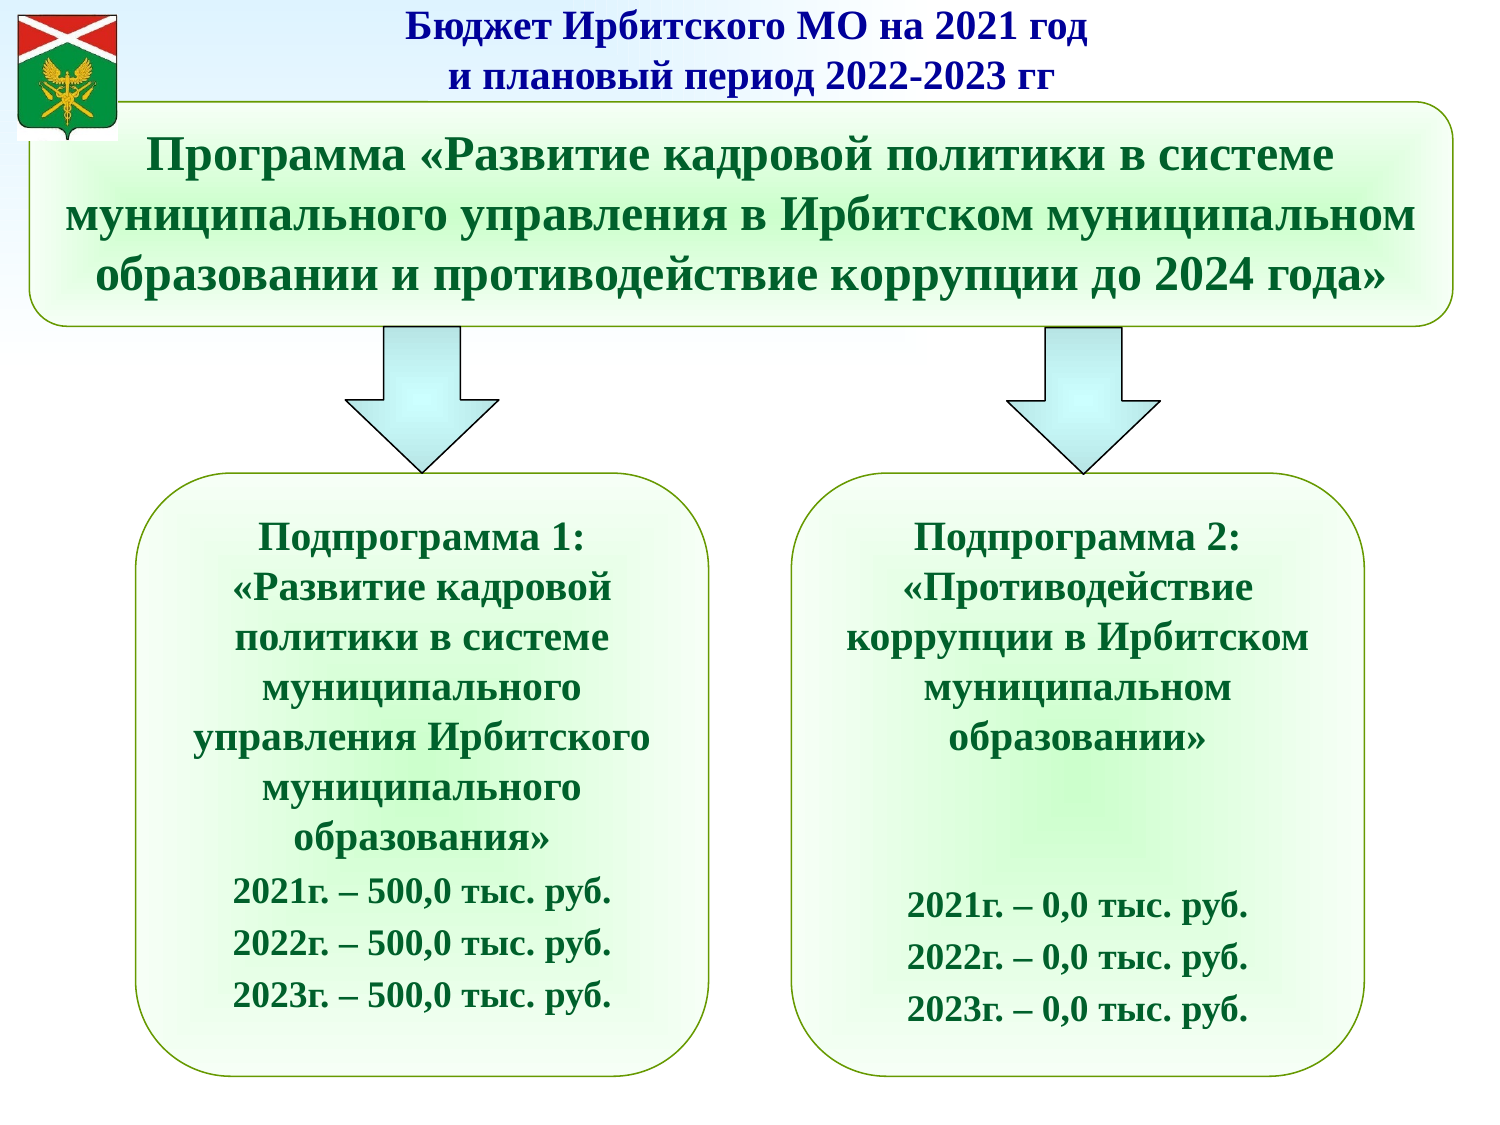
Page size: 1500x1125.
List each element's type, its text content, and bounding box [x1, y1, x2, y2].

text_box Подпрограмма 2: «Противодействие коррупции в Ирбитском муниципальном образовании» 2021г. – 0,0 тыс. руб. 2022г. – 0,0 тыс. руб. 2023г. – 0,0 тыс. руб. [791, 473, 1365, 1077]
text_box [345, 326, 499, 474]
title Бюджет Ирбитского МО на 2021 год и плановый период 2022-2023 гг [124, 51, 1428, 103]
picture [17, 14, 119, 142]
text_box [1006, 327, 1161, 475]
text_box Программа «Развитие кадровой политики в системе муниципального управления в Ирбитском муниципальном образовании и противодействие коррупции до 2024 года» [29, 101, 1453, 327]
text_box Подпрограмма 1: «Развитие кадровой политики в системе муниципального управления Ирбитского муниципального образования» 2021г. – 500,0 тыс. руб. 2022г. – 500,0 тыс. руб. 2023г. – 500,0 тыс. руб. [135, 473, 709, 1077]
